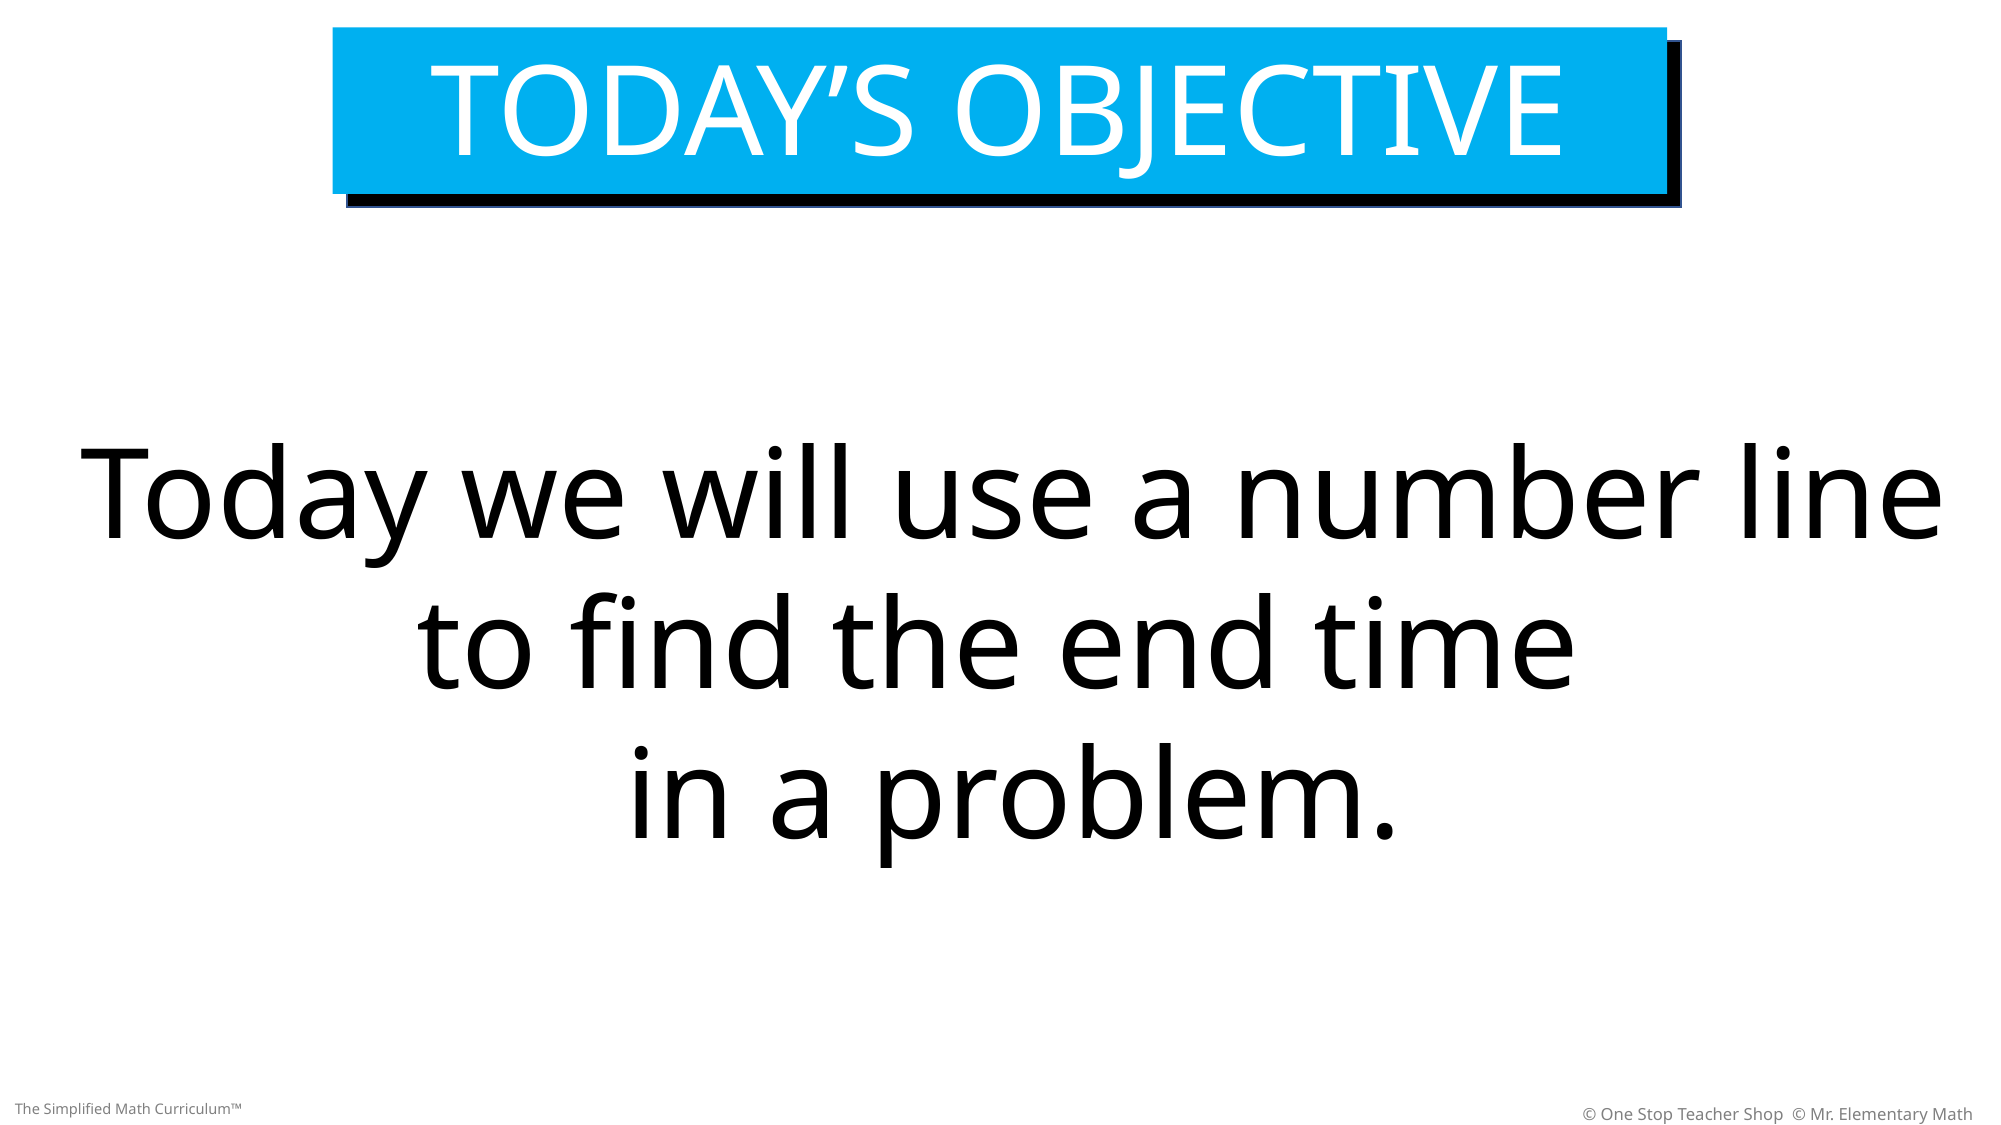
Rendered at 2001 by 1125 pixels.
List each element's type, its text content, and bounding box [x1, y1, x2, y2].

text_box TODAY’S OBJECTIVE [332, 23, 1668, 189]
text_box Today we will use a number line to find the end time in a problem. [60, 406, 1968, 871]
text_box [332, 189, 1668, 195]
text_box [346, 40, 1682, 208]
